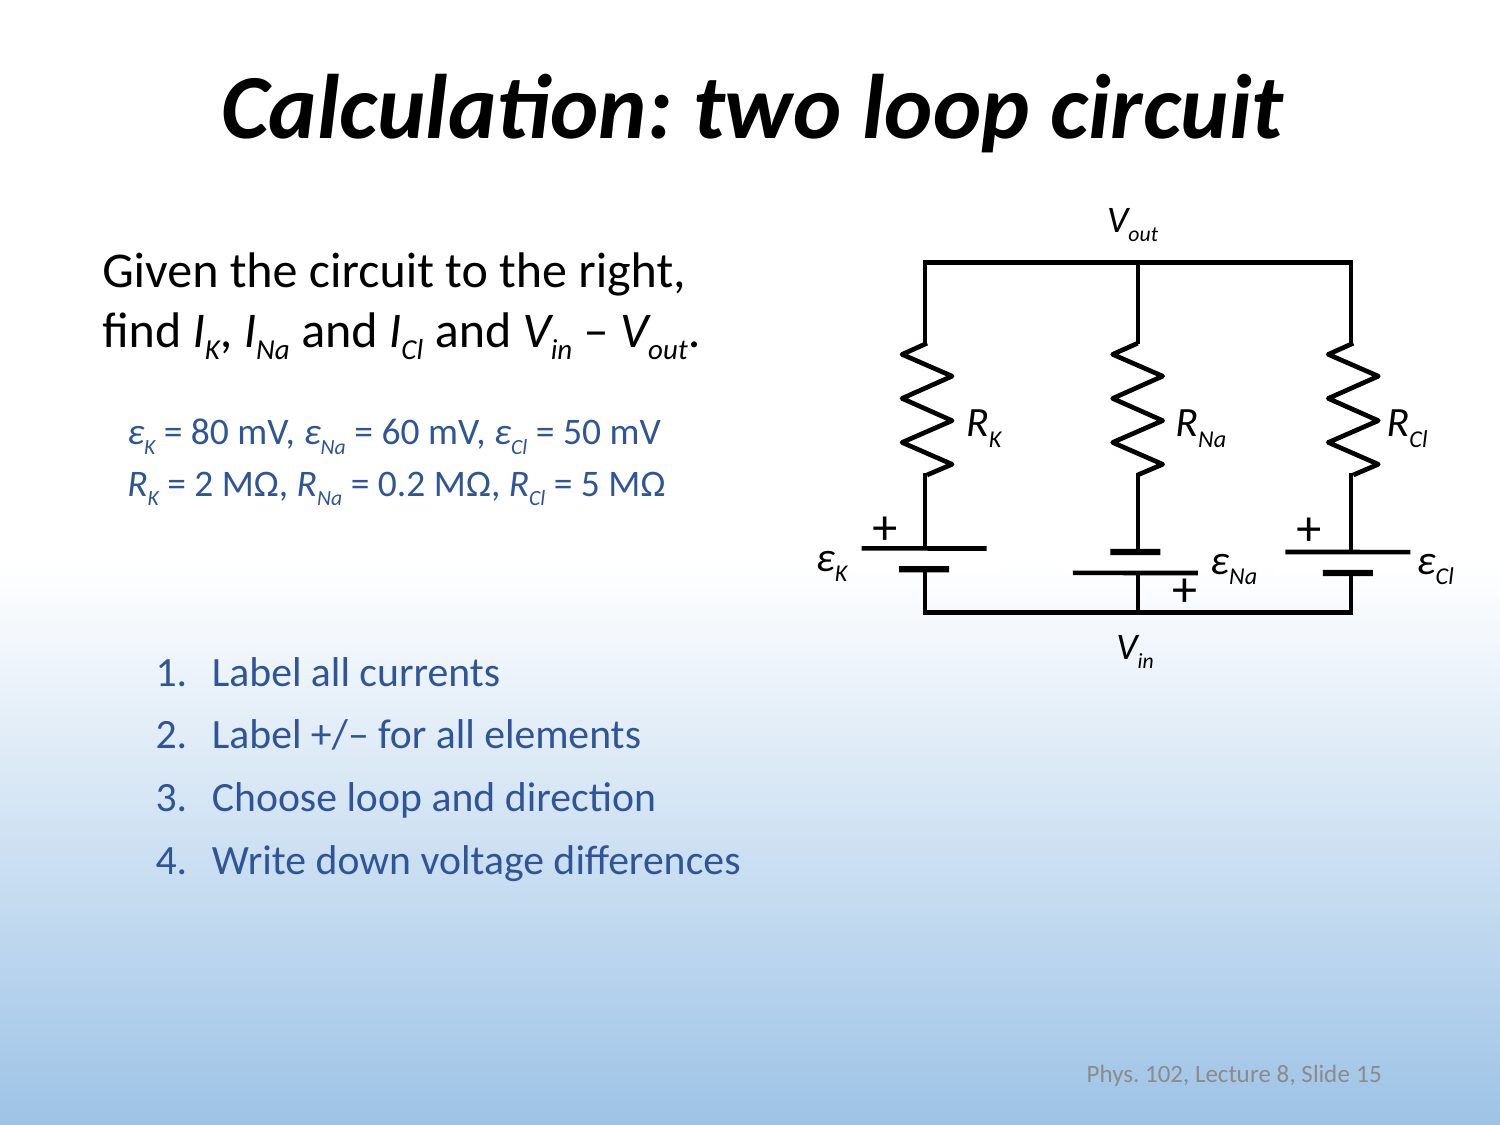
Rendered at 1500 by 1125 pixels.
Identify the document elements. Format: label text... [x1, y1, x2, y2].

text_box εK = 80 mV, εNa = 60 mV, εCl = 50 mV RK = 2 MΩ, RNa = 0.2 MΩ, RCl = 5 MΩ [112, 399, 700, 517]
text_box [1071, 382, 1203, 436]
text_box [1286, 382, 1419, 436]
text_box εNa [1195, 525, 1273, 597]
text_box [860, 382, 993, 436]
text_box Given the circuit to the right, find IK, INa and ICl and Vin – Vout. [87, 229, 763, 373]
text_box + [1157, 575, 1212, 624]
text_box Label all currents Label +/– for all elements Choose loop and direction Write down voltage differences [140, 637, 756, 890]
text_box Vin [1101, 614, 1169, 681]
text_box εK [801, 521, 863, 594]
text_box + [857, 486, 913, 546]
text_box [851, 546, 1000, 572]
slide_number Phys. 102, Lecture 8, Slide 15 [1059, 1042, 1397, 1103]
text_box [1062, 549, 1211, 575]
title Calculation: two loop circuit [106, 0, 1400, 218]
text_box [1274, 550, 1423, 575]
text_box RK [951, 387, 1017, 460]
text_box Vout [1092, 187, 1174, 254]
text_box + [1281, 487, 1337, 550]
text_box RCl [1371, 387, 1443, 460]
text_box [924, 261, 1352, 613]
text_box εCl [1401, 525, 1469, 597]
